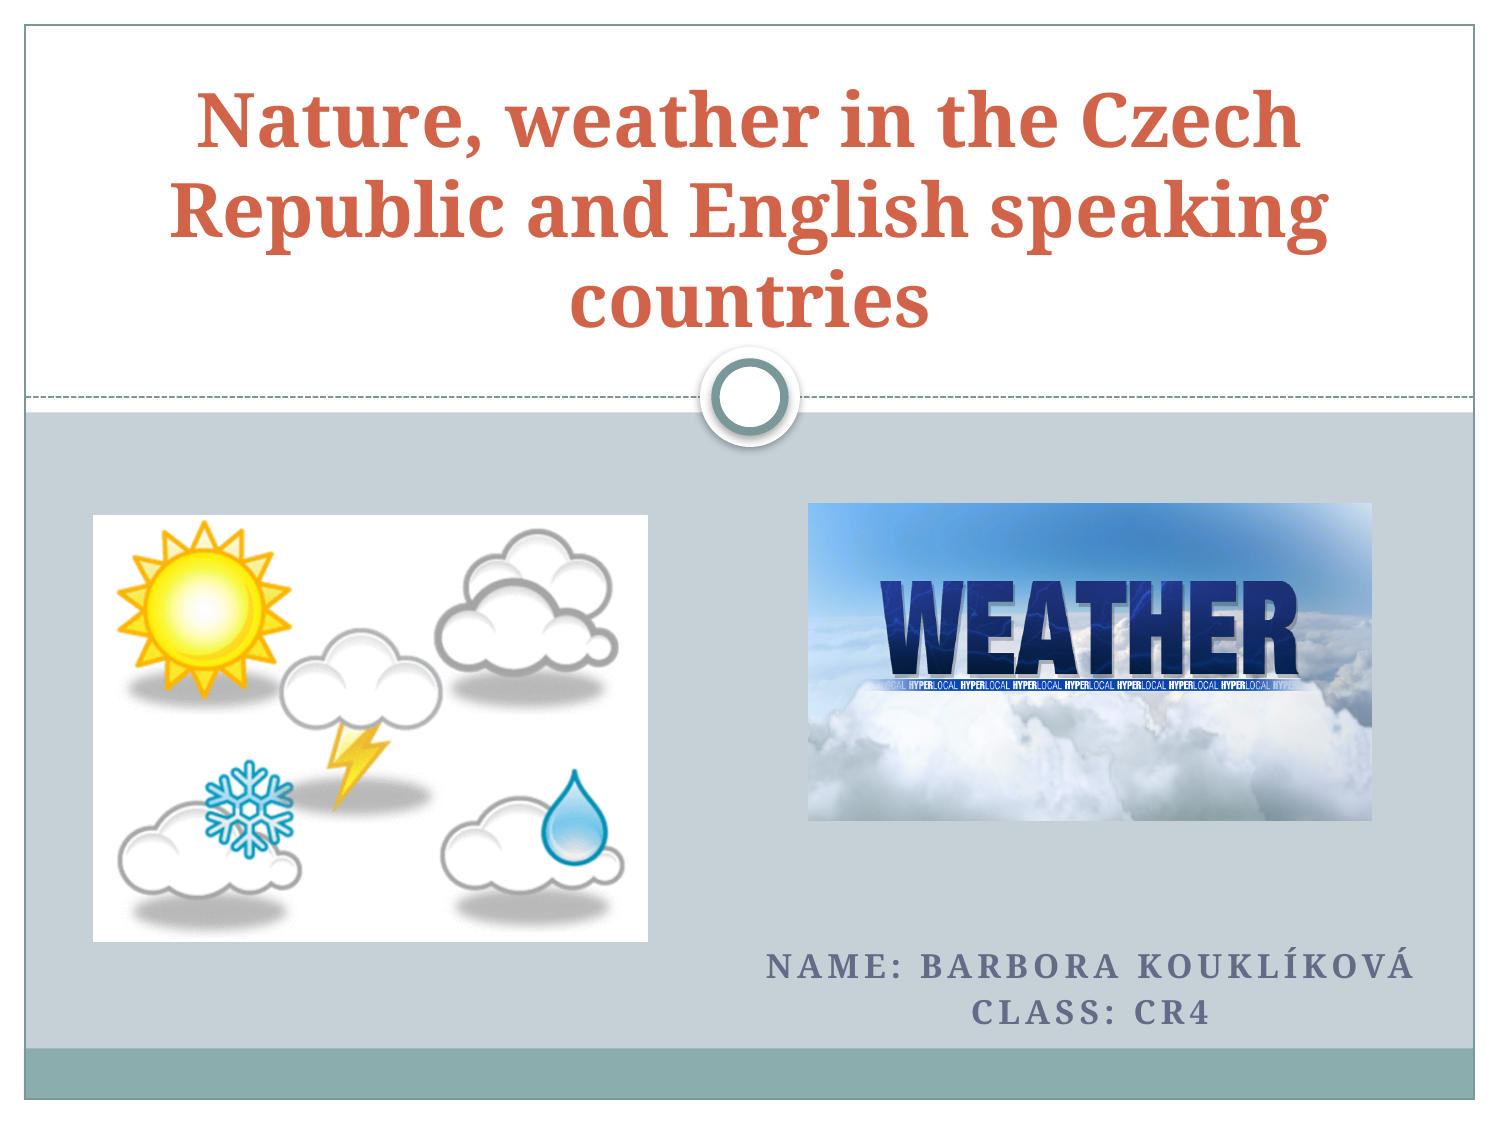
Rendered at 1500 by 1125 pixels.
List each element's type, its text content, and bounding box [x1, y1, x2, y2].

picture [808, 503, 1372, 821]
title Nature, weather in the Czech Republic and English speaking countries [112, 62, 1388, 350]
subtitle Name: barbora kouklíková Class: cr4 [703, 937, 1477, 1055]
picture [93, 515, 648, 942]
